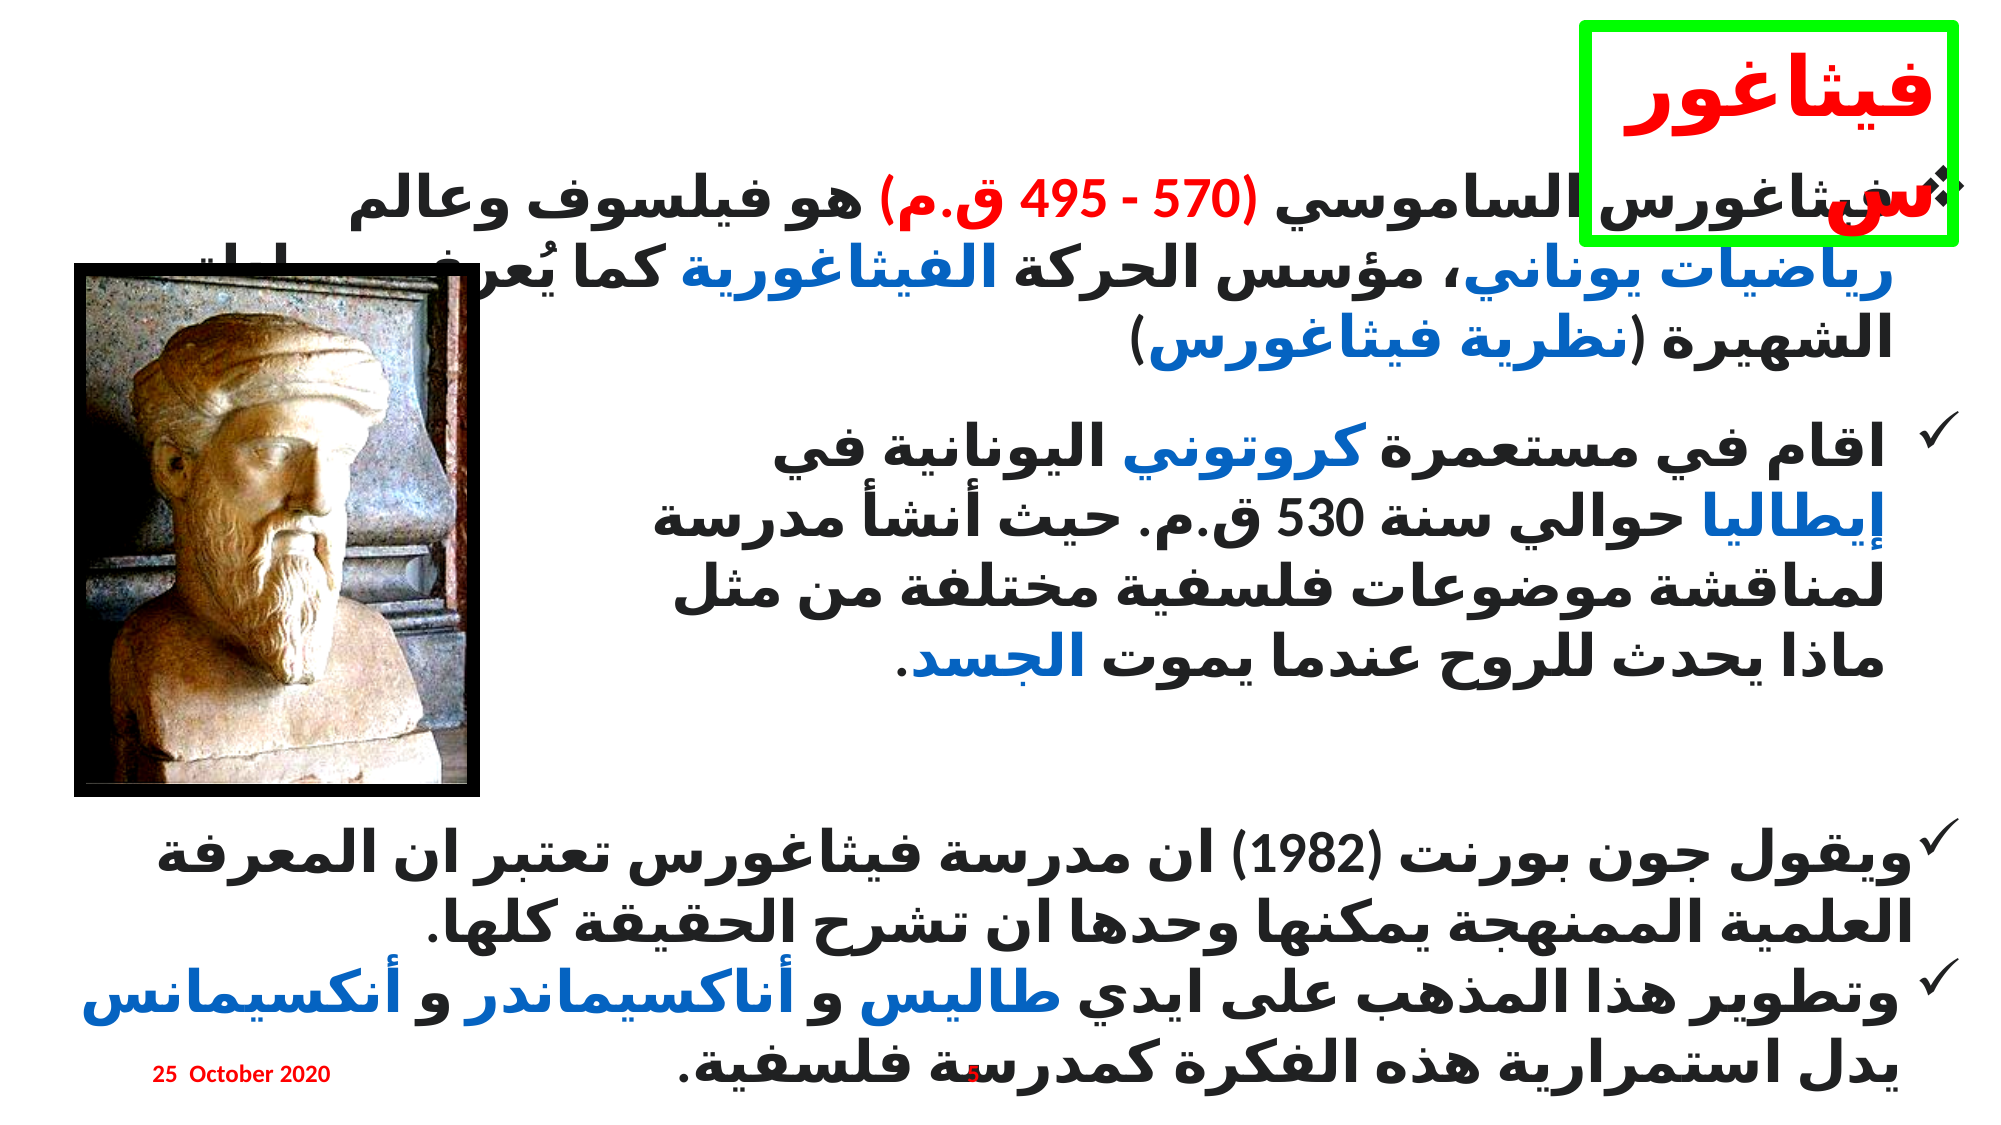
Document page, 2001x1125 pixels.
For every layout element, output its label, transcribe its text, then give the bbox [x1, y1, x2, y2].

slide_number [137, 1042, 544, 1103]
slide_number 5 [544, 1042, 995, 1103]
text_box فيثاغورس الساموسي (570 - 495 ق.م) هو فيلسوف وعالم رياضيات يوناني، مؤسس الحركة الفيثاغورية كما يُعرف بمعادلته الشهيرة (نظرية فيثاغورس) [143, 151, 1986, 377]
picture [86, 275, 468, 785]
text_box فيثاغورس [1585, 26, 1953, 241]
text_box ويقول جون بورنت (1982) ان مدرسة فيثاغورس تعتبر ان المعرفة العلمية الممنهجة يمكنها وحدها ان تشرح الحقيقة كلها. وتطوير هذا المذهب على ايدي طاليس و أناكسيماندر و أنكسيمانس يدل استمرارية هذه الفكرة كمدرسة فلسفية. [51, 806, 1978, 1102]
text_box اقام في مستعمرة كروتوني اليونانية في إيطاليا حوالي سنة 530 ق.م. حيث أنشأ مدرسة لمناقشة موضوعات فلسفية مختلفة من مثل ماذا يحدث للروح عندما يموت الجسد. [572, 400, 1978, 696]
